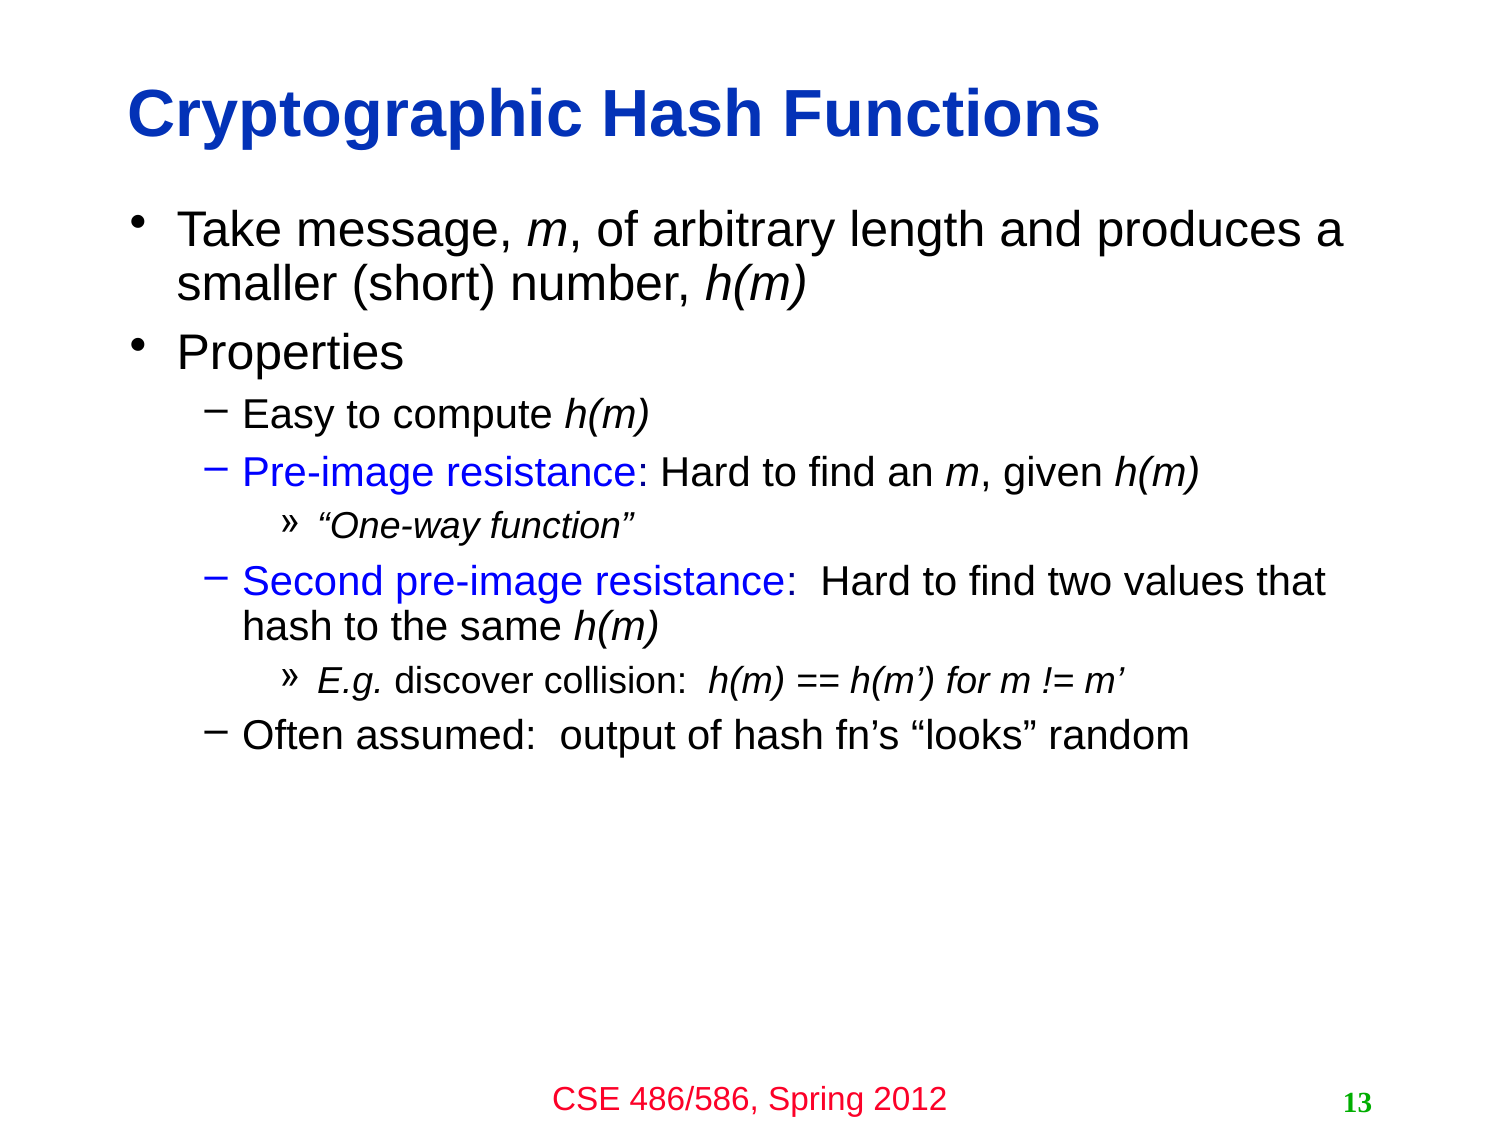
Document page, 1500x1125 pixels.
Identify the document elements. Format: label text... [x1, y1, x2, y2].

slide_number 13 [1074, 1076, 1388, 1125]
title Cryptographic Hash Functions [112, 53, 1310, 176]
list Take message, m, of arbitrary length and produces a smaller (short) number, h(m) Properties Easy to compute h(m) Pre-image resistance: Hard to find an m, given h(m) “One-way function” Second pre-image resistance: Hard to find two values that hash to the same h(m) E.g. discover collision: h(m) == h(m’) for m != m’ Often assumed: output of hash fn’s “looks” random [114, 195, 1376, 1005]
